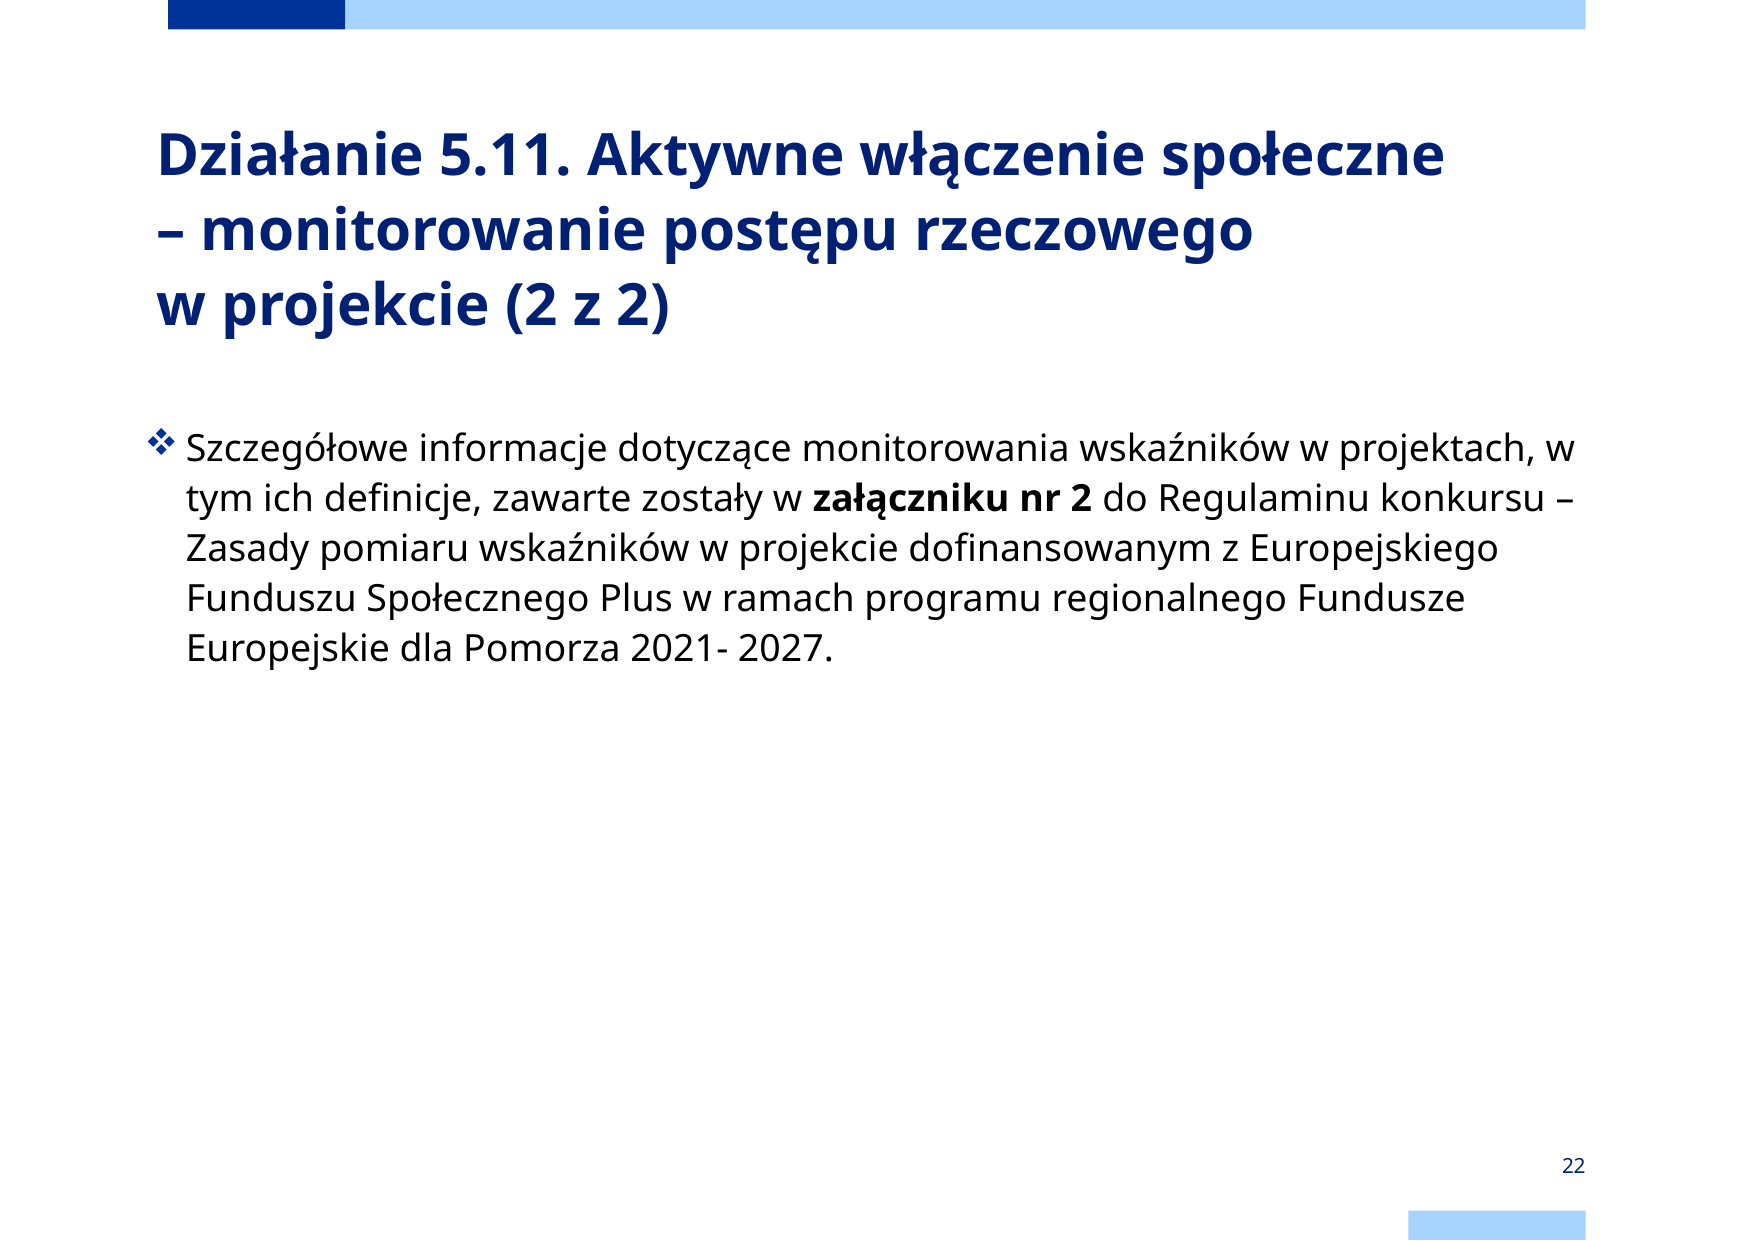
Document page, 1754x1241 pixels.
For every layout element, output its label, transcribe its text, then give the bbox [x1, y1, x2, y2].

slide_number 22 [1408, 1151, 1586, 1182]
title Działanie 5.11. Aktywne włączenie społeczne – monitorowanie postępu rzeczowego w projekcie (2 z 2) [156, 112, 1574, 325]
list Szczegółowe informacje dotyczące monitorowania wskaźników w projektach, w tym ich definicje, zawarte zostały w załączniku nr 2 do Regulaminu konkursu – Zasady pomiaru wskaźników w projekcie dofinansowanym z Europejskiego Funduszu Społecznego Plus w ramach programu regionalnego Fundusze Europejskie dla Pomorza 2021- 2027. [144, 419, 1586, 821]
